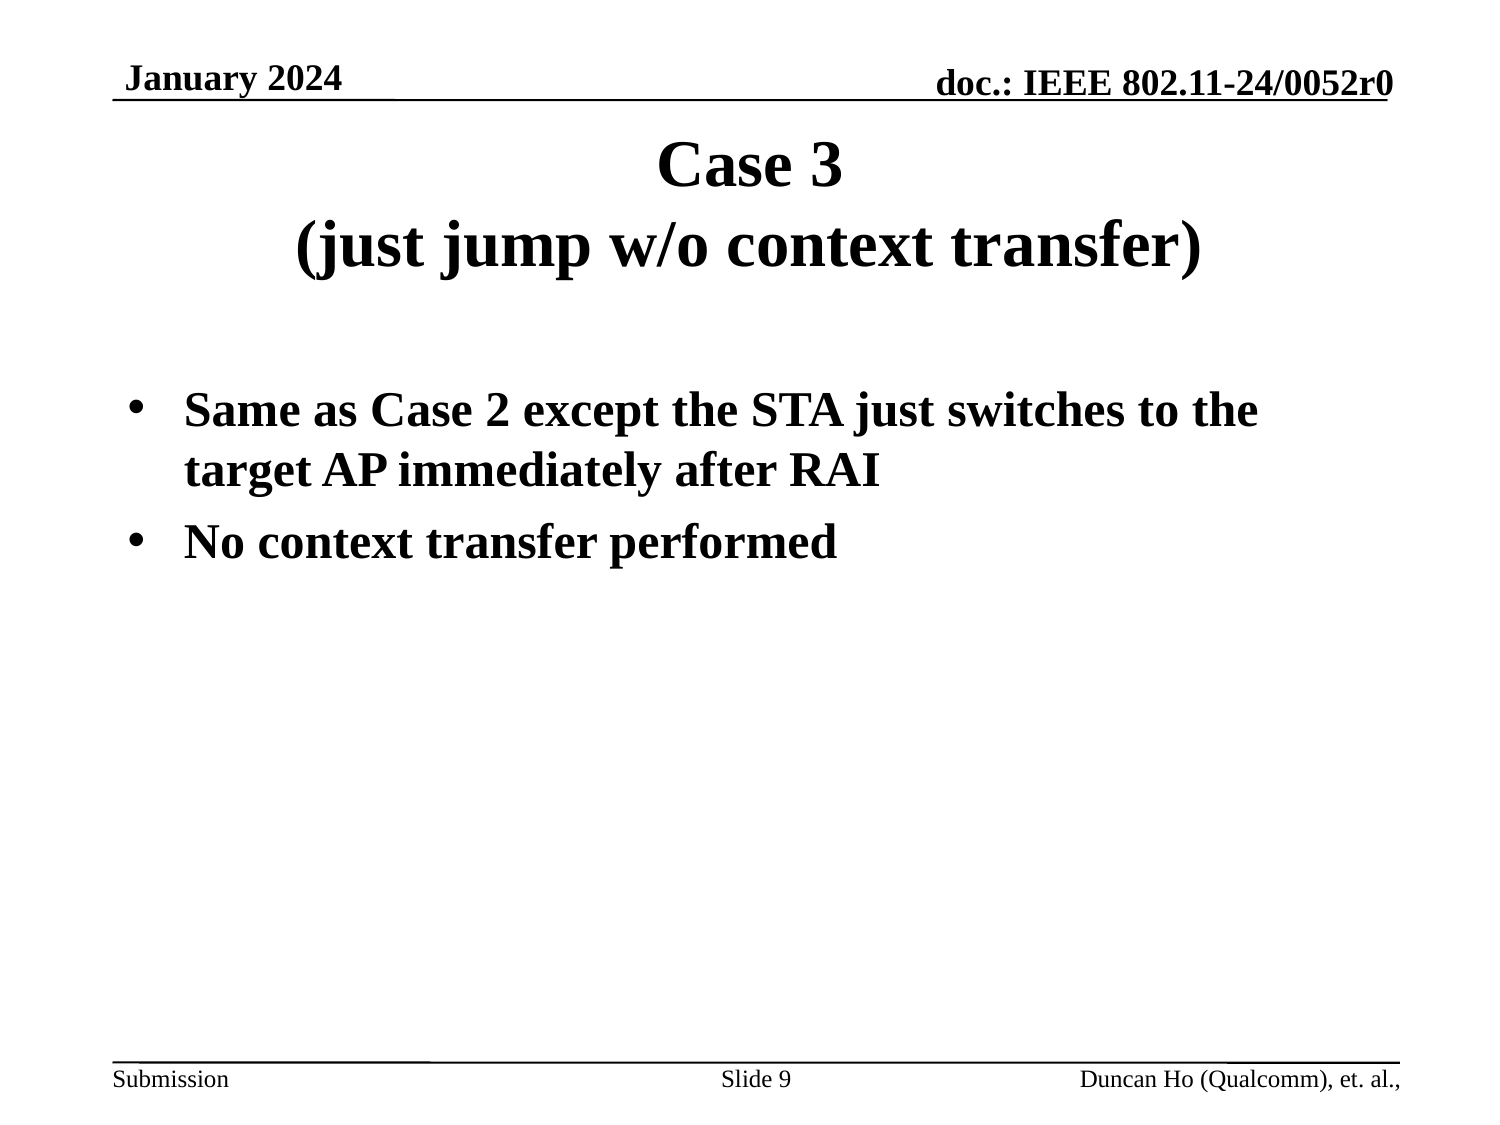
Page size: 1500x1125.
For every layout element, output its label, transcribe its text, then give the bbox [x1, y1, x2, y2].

title Case 3 (just jump w/o context transfer) [112, 112, 1388, 288]
list Same as Case 2 except the STA just switches to the target AP immediately after RAI No context transfer performed [112, 368, 1388, 1000]
footer Duncan Ho (Qualcomm), et. al., [878, 1061, 1402, 1093]
slide_number Slide 9 [712, 1061, 800, 1123]
